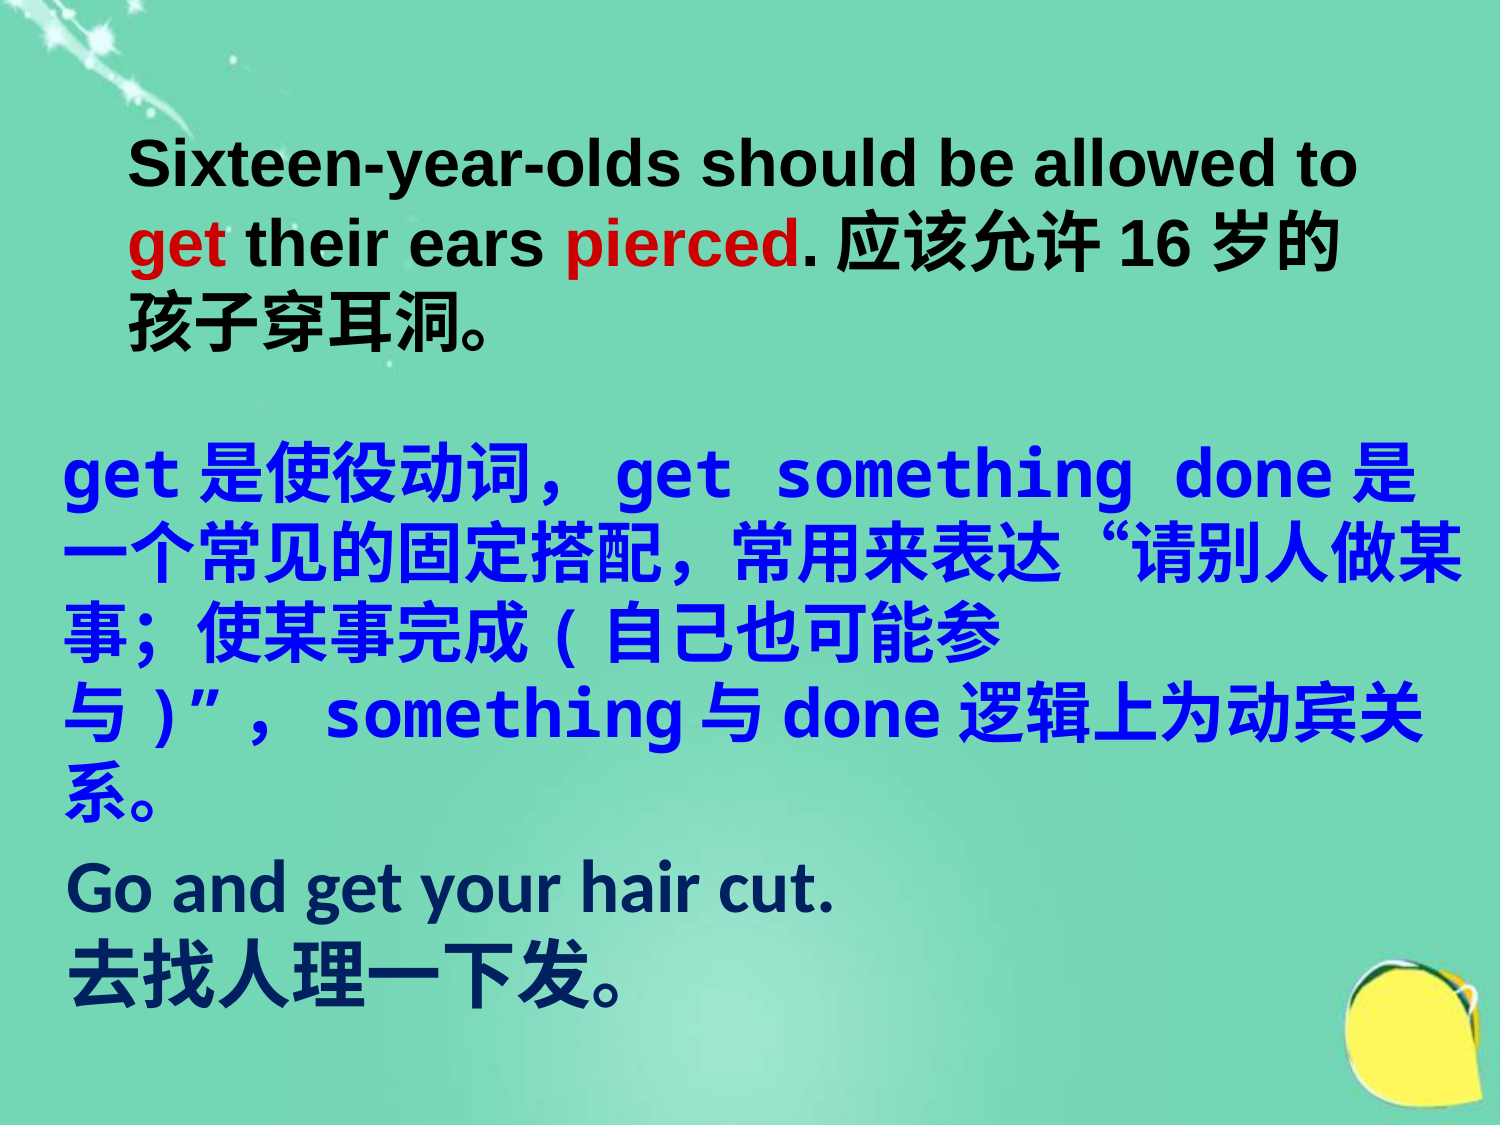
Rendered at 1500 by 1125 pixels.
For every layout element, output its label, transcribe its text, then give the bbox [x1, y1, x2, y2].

text_box get是使役动词，get something done是一个常见的固定搭配，常用来表达“请别人做某事；使某事完成(自己也可能参与)”，something与done逻辑上为动宾关系。 [47, 423, 1498, 839]
text_box Go and get your hair cut. 去找人理一下发。 [51, 829, 852, 1025]
picture [0, 0, 1500, 1125]
text_box Sixteen-year-olds should be allowed to get their ears pierced.应该允许16岁的孩子穿耳洞。 [112, 112, 1400, 368]
